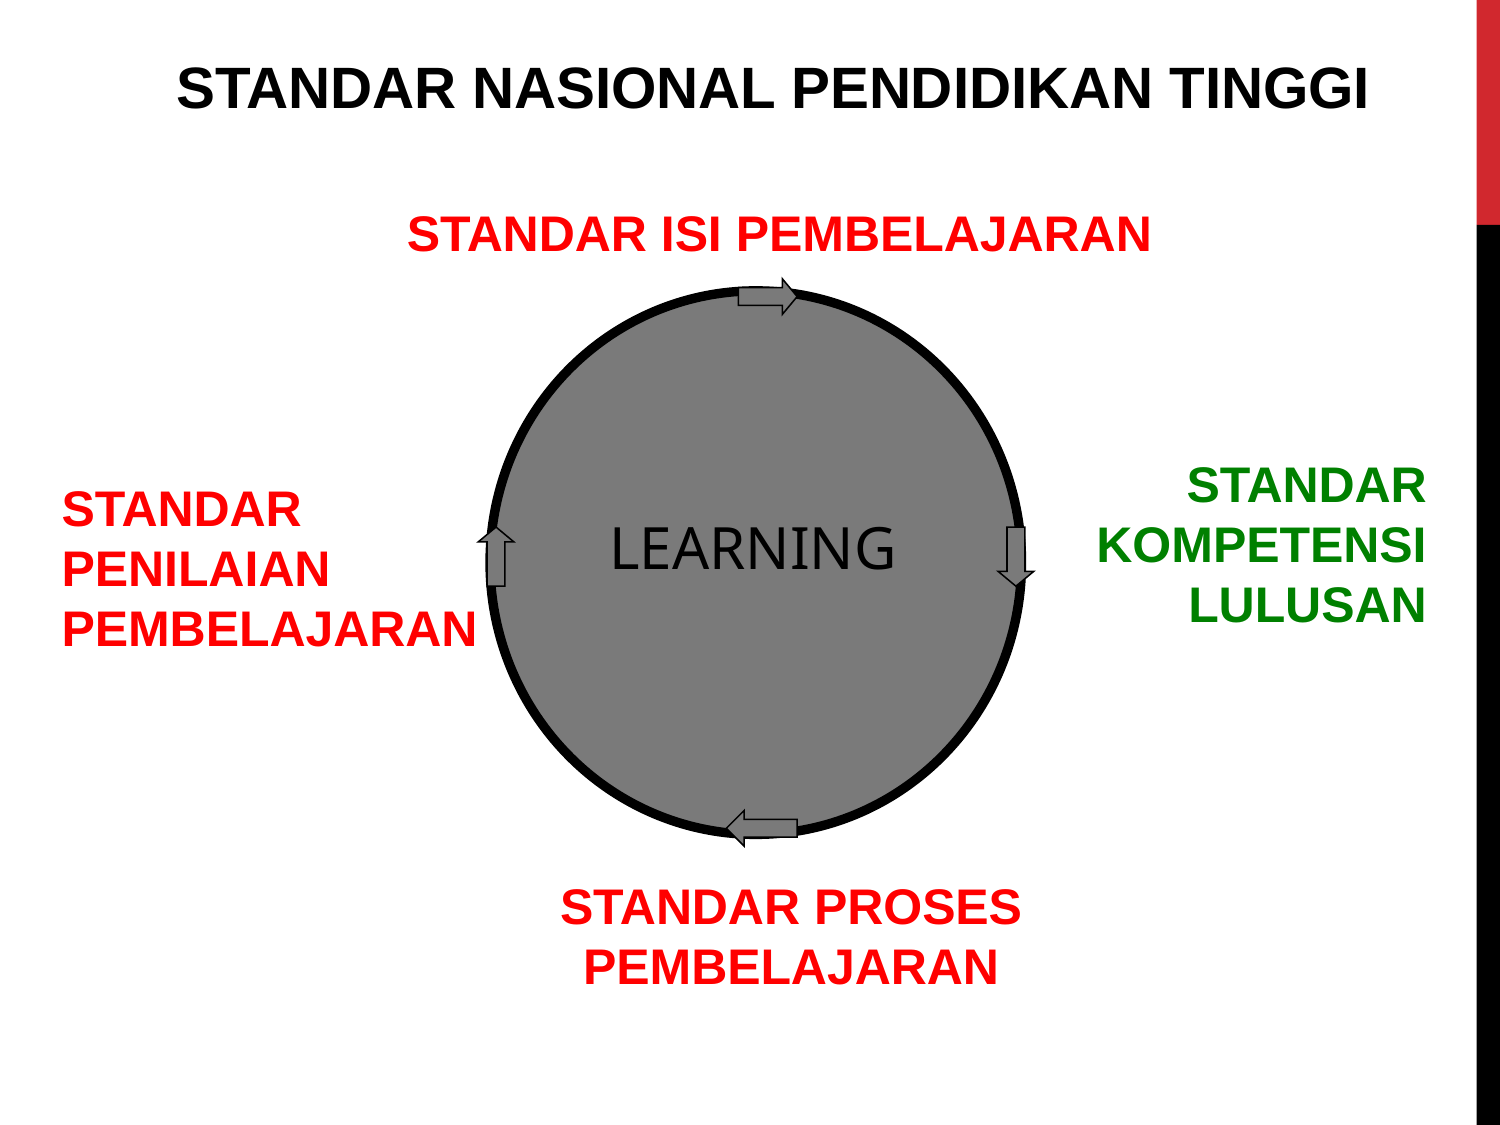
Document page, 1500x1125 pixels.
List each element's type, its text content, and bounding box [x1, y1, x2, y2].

text_box STANDAR PROSES PEMBELAJARAN [480, 867, 1102, 1002]
text_box [506, 291, 1021, 834]
text_box STANDAR NASIONAL PENDIDIKAN TINGGI [123, 42, 1424, 128]
text_box [726, 810, 798, 847]
text_box LEARNING [549, 503, 987, 589]
text_box [998, 527, 1034, 587]
text_box [478, 527, 514, 587]
text_box [738, 278, 798, 315]
text_box STANDAR PENILAIAN PEMBELAJARAN [46, 468, 516, 664]
text_box STANDAR KOMPETENSI LULUSAN [1033, 445, 1442, 640]
text_box STANDAR ISI PEMBELAJARAN [316, 193, 1243, 269]
